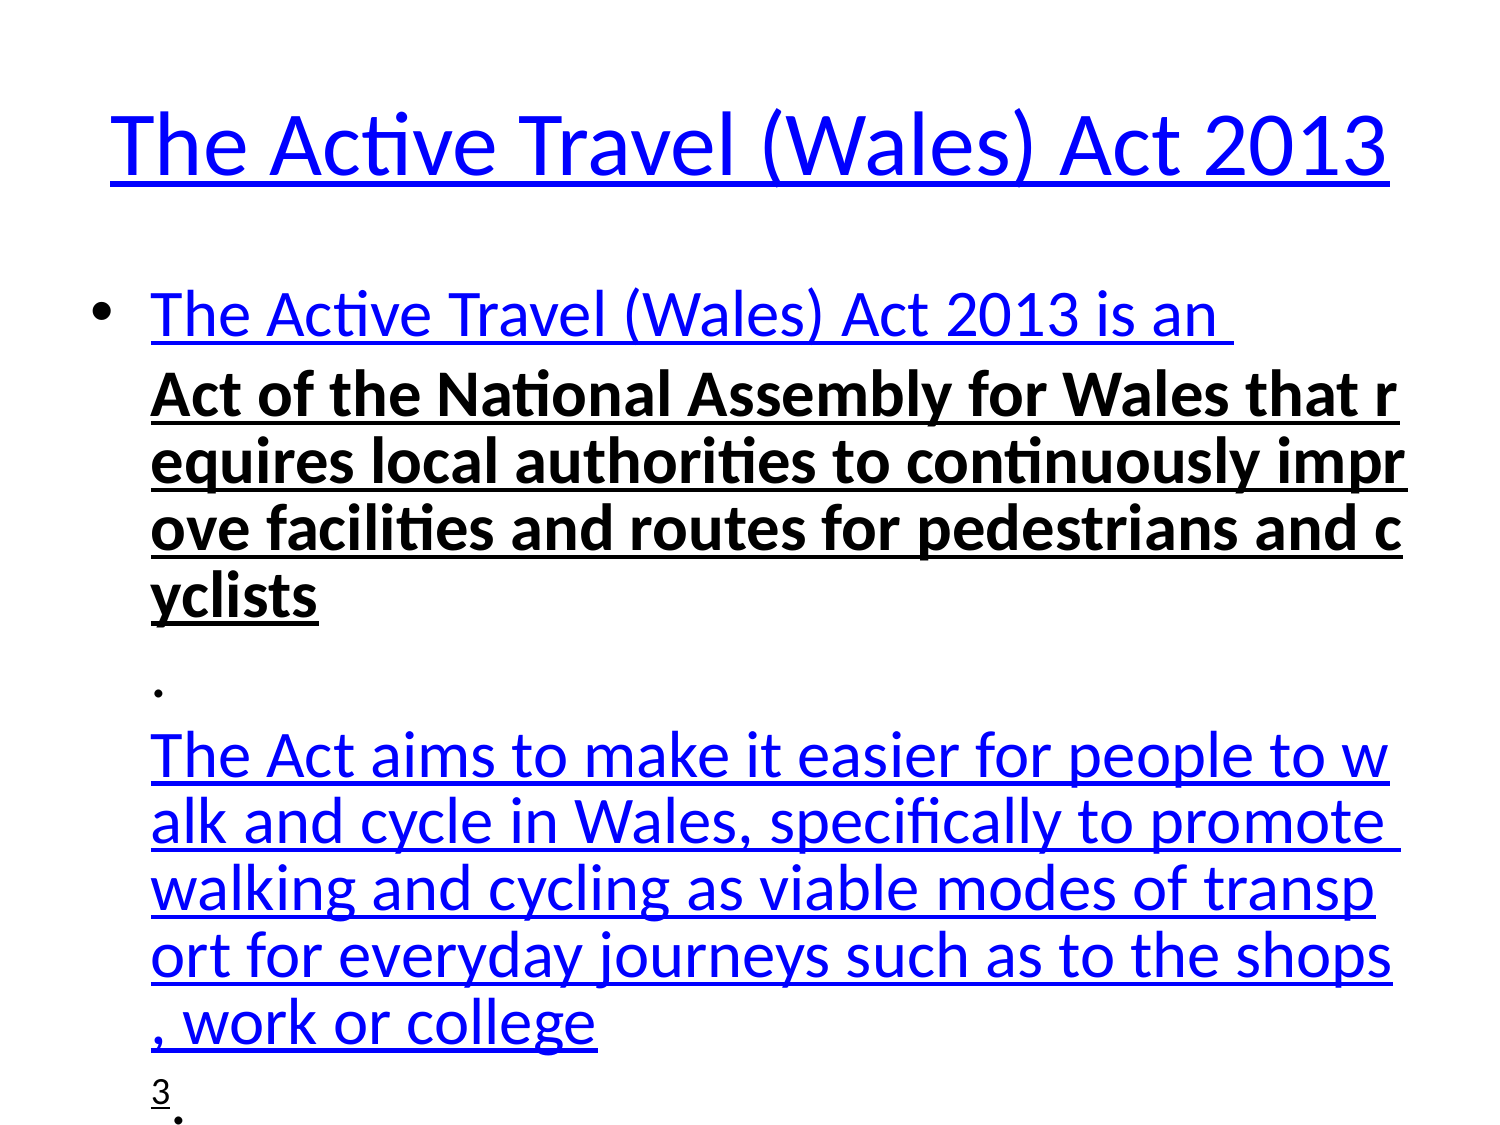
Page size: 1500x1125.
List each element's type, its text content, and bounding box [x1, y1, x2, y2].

title The Active Travel (Wales) Act 2013 [75, 45, 1425, 233]
list The Active Travel (Wales) Act 2013 is an Act of the National Assembly for Wales that requires local authorities to continuously improve facilities and routes for pedestrians and cyclists. The Act aims to make it easier for people to walk and cycle in Wales, specifically to promote walking and cycling as viable modes of transport for everyday journeys such as to the shops, work or college3. The Act places a legal duty upon local authorities in Wales to map, plan for and promote active travel journeys [75, 262, 1425, 1005]
